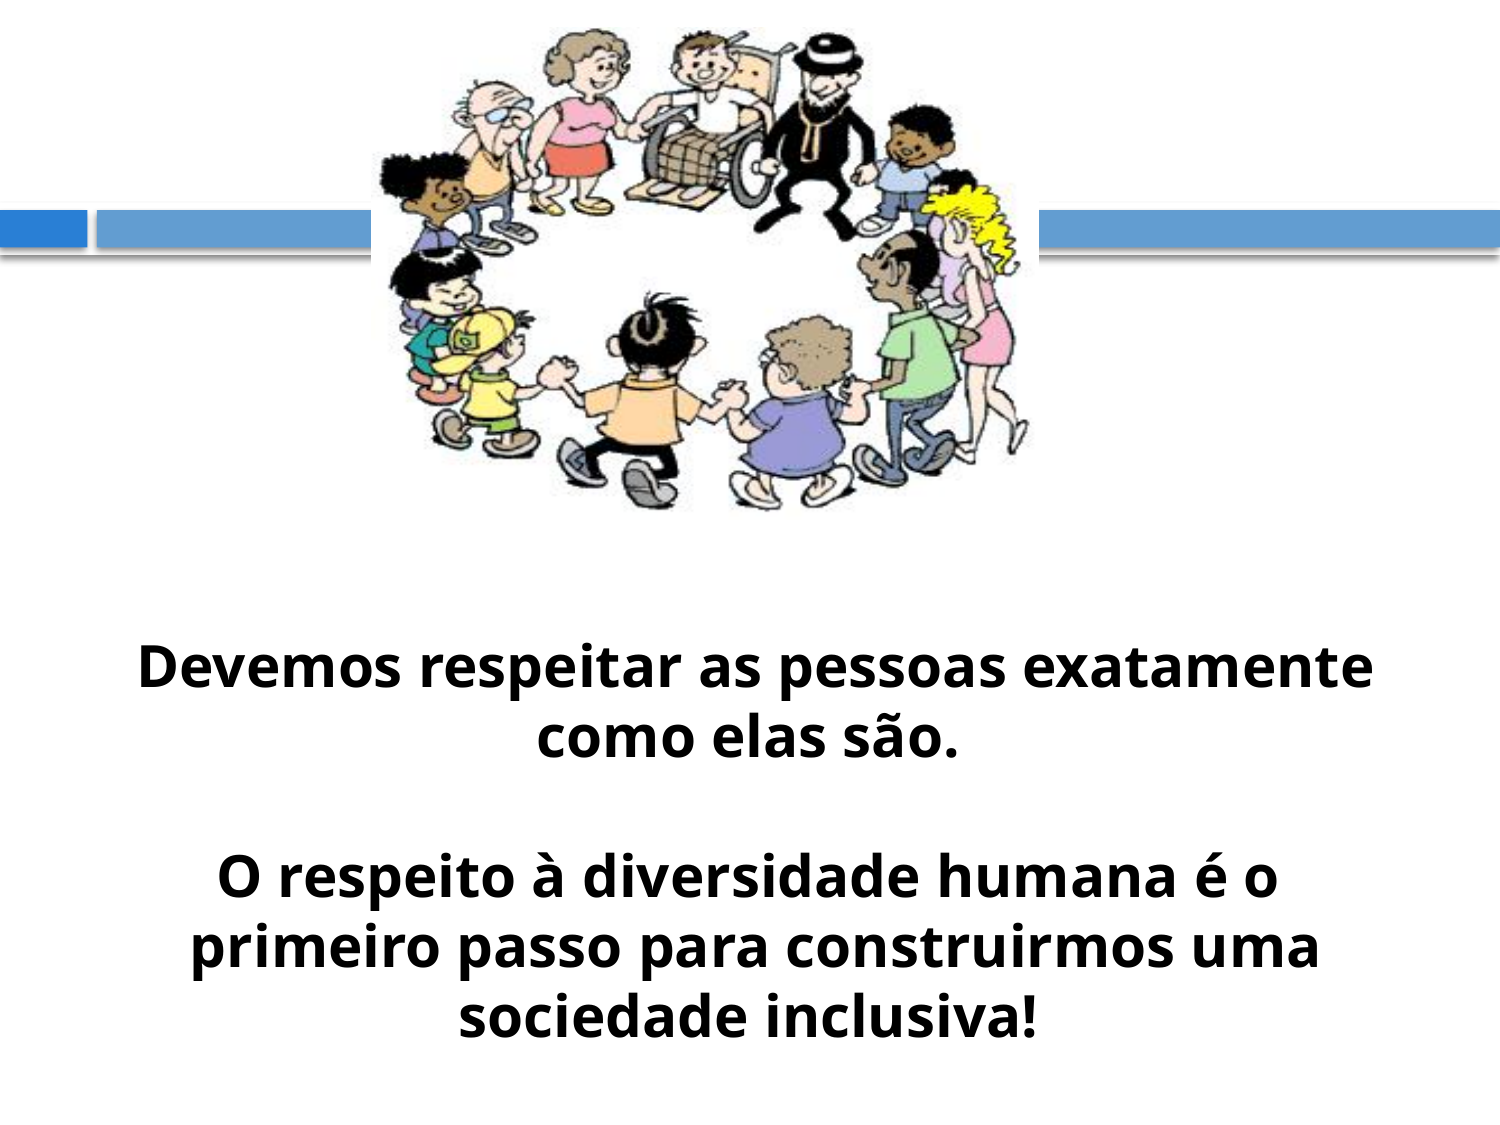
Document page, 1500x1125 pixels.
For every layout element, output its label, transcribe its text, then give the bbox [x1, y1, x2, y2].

picture [370, 27, 1039, 520]
text_box Devemos respeitar as pessoas exatamente como elas são. O respeito à diversidade humana é o primeiro passo para construirmos uma sociedade inclusiva! [88, 621, 1424, 1057]
